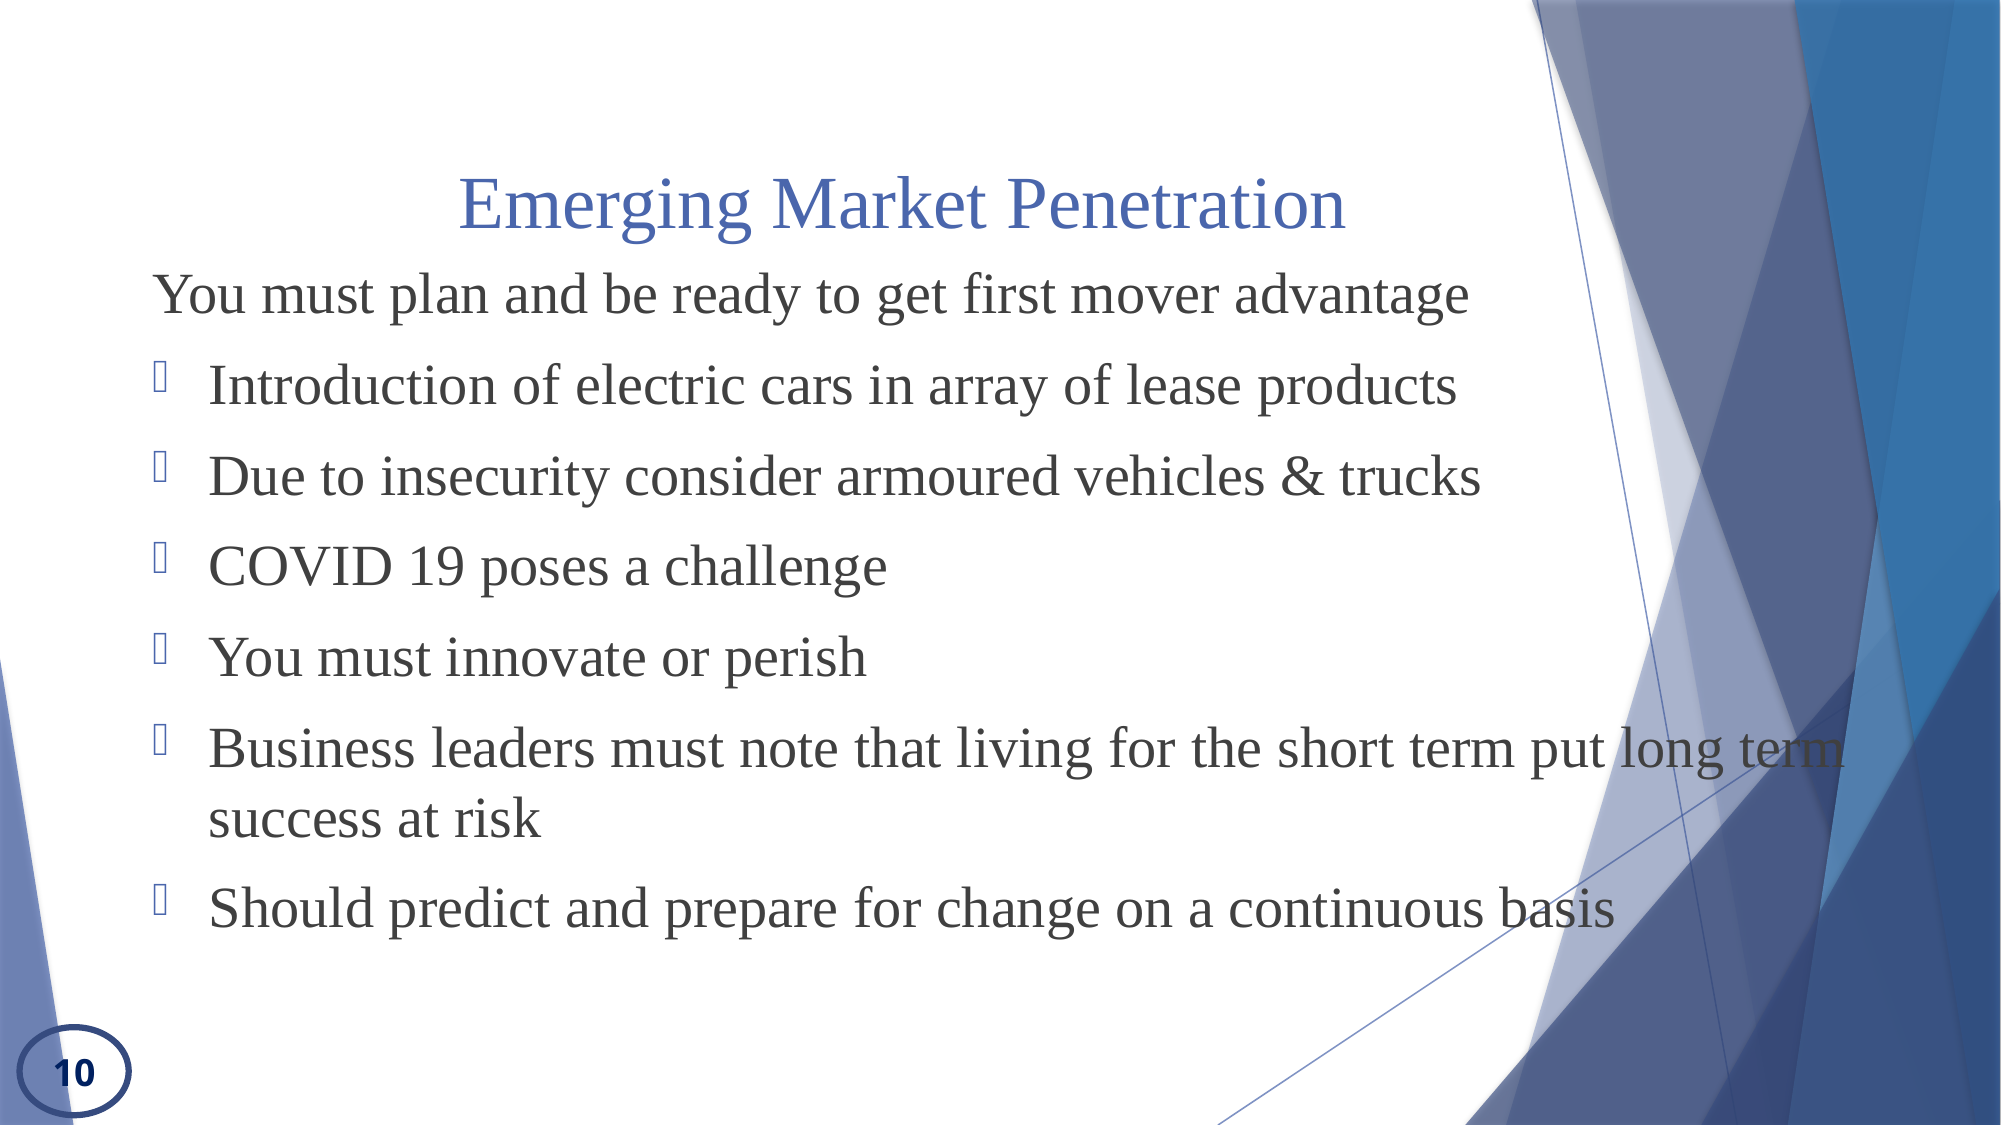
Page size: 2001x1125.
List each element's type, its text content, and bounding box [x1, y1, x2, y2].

title Emerging Market Penetration [443, 145, 1854, 247]
text_box 10 [17, 1025, 131, 1117]
list You must plan and be ready to get first mover advantage Introduction of electric cars in array of lease products Due to insecurity consider armoured vehicles & trucks COVID 19 poses a challenge You must innovate or perish Business leaders must note that living for the short term put long term success at risk Should predict and prepare for change on a continuous basis [137, 247, 1863, 974]
